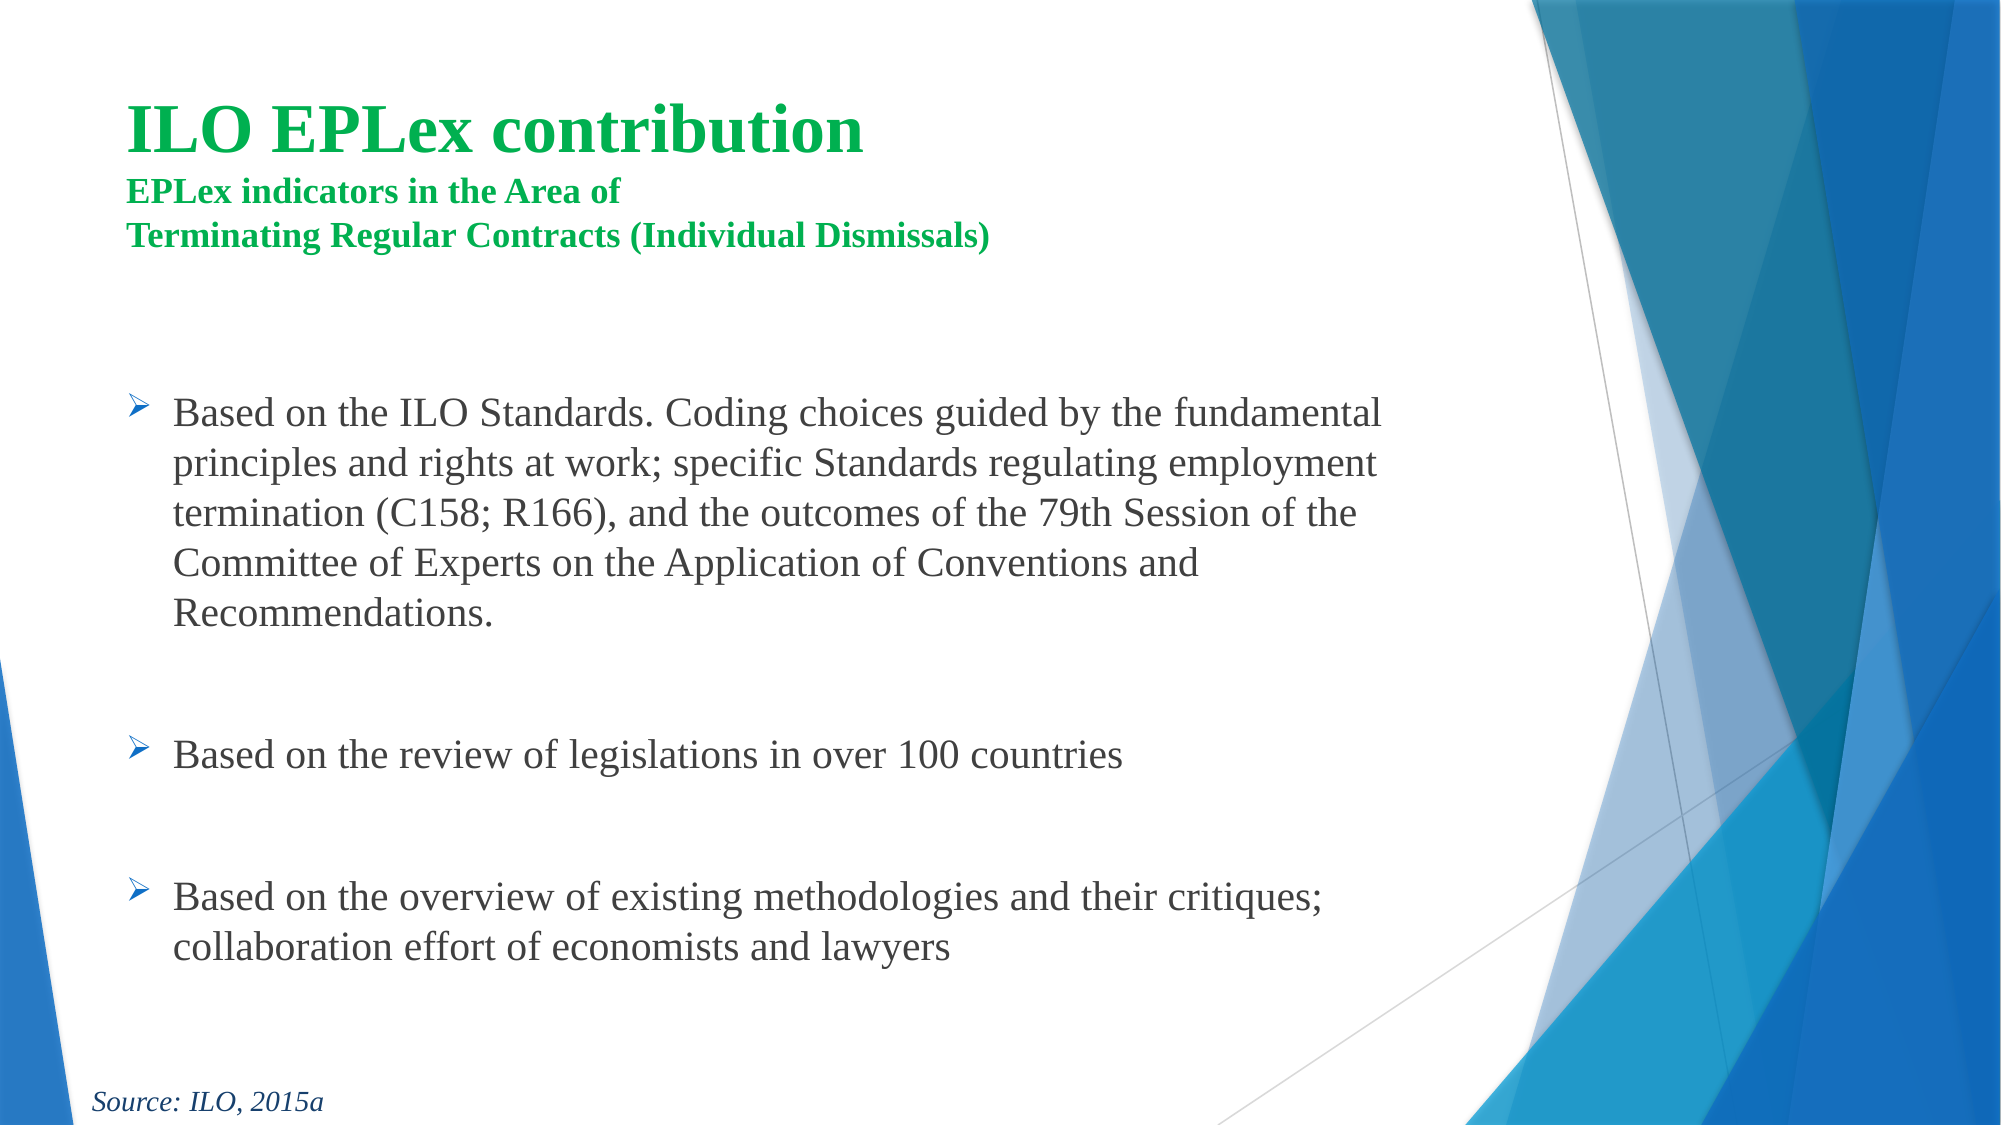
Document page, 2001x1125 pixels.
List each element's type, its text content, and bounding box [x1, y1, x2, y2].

text_box Source: ILO, 2015a [77, 1074, 786, 1125]
list Based on the ILO Standards. Coding choices guided by the fundamental principles and rights at work; specific Standards regulating employment termination (C158; R166), and the outcomes of the 79th Session of the Committee of Experts on the Application of Conventions and Recommendations. Based on the review of legislations in over 100 countries Based on the overview of existing methodologies and their critiques; collaboration effort of economists and lawyers [110, 311, 1461, 977]
title ILO EPLex contribution EPLex indicators in the Area of Terminating Regular Contracts (Individual Dismissals) [110, 75, 1461, 263]
